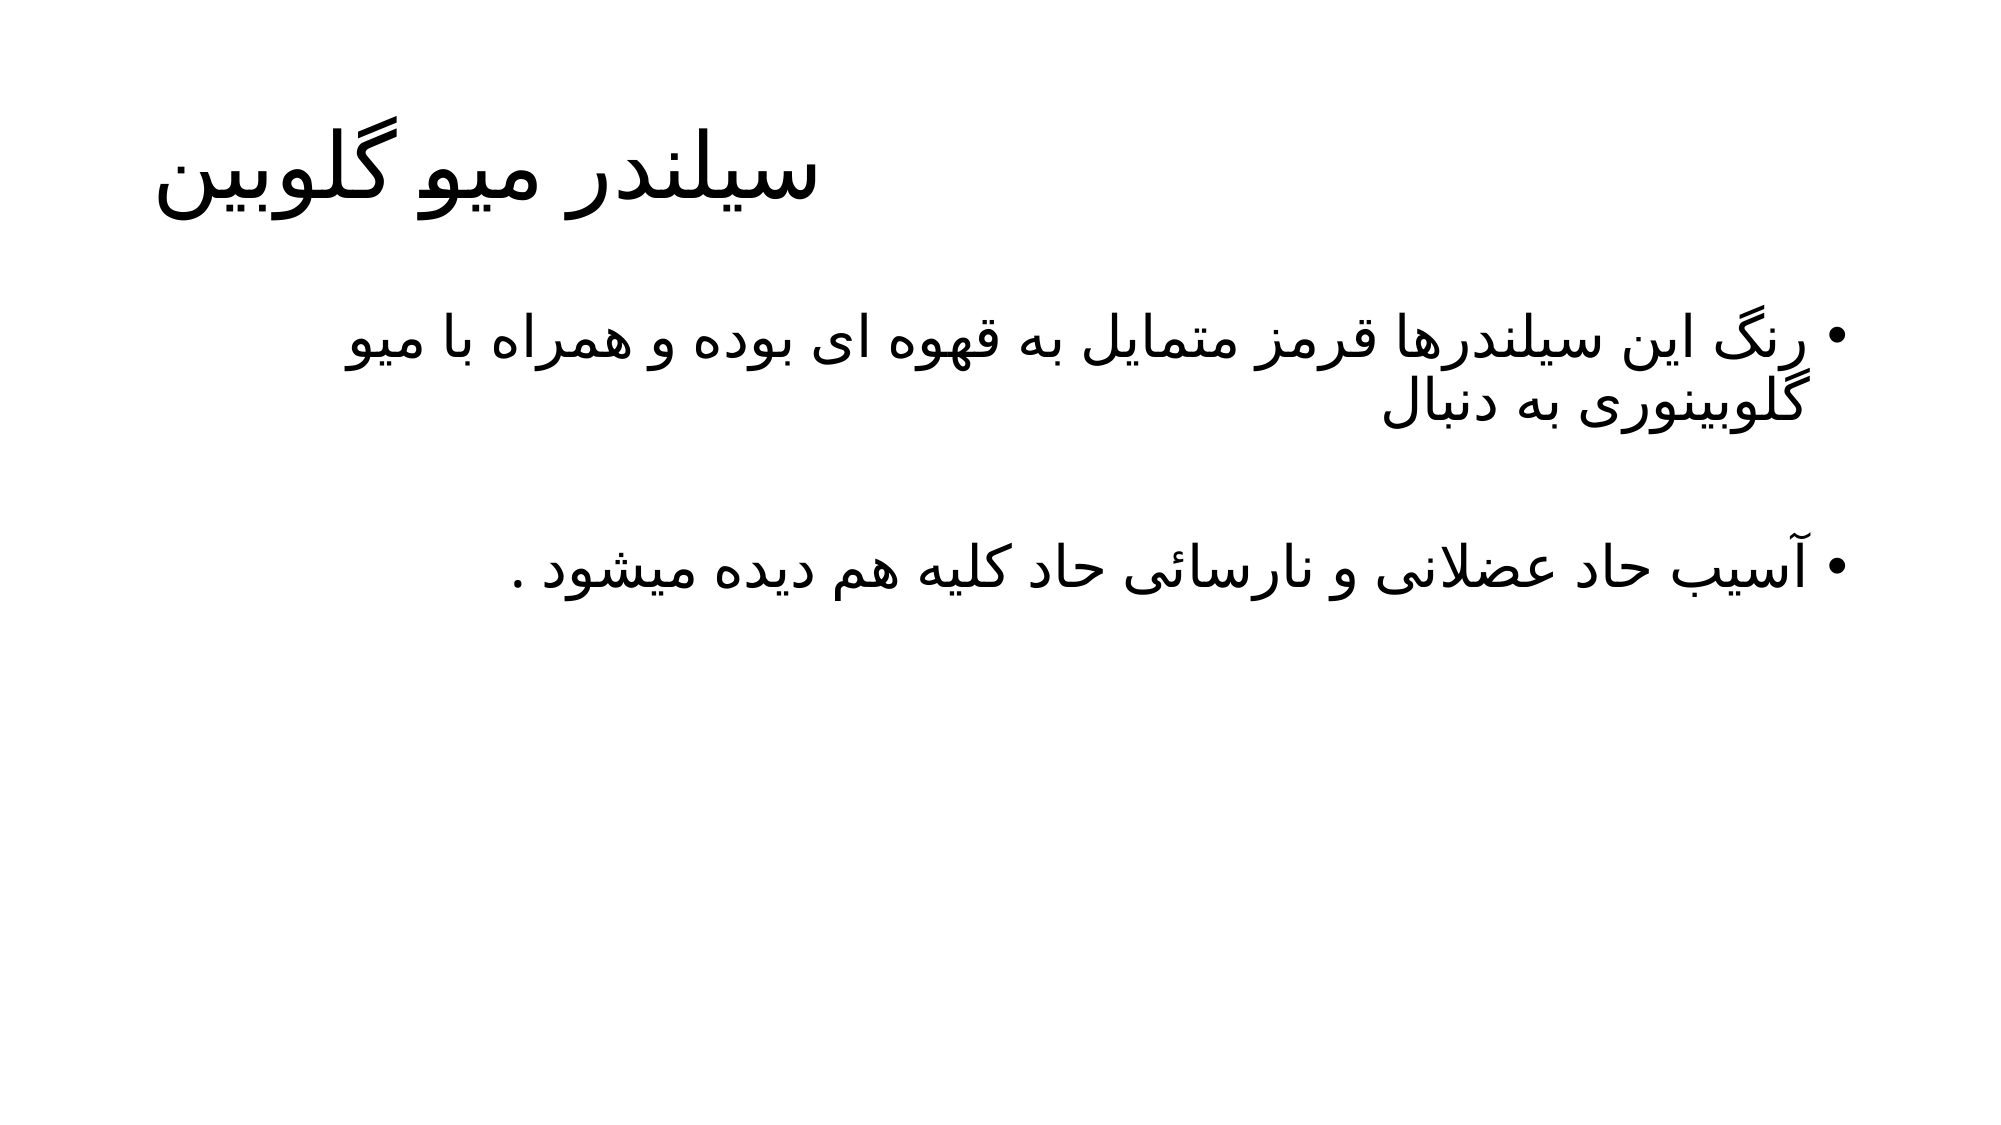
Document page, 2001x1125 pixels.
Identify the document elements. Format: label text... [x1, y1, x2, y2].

list رنگ این سیلندرها قرمز متمایل به قهوه ای بوده و همراه با میو گلوبینوری به دنبال آسیب حاد عضلانی و نارسائی حاد کلیه هم دیده میشود . [137, 299, 1863, 1014]
title سیلندر میو گلوبین [137, 59, 1863, 278]
